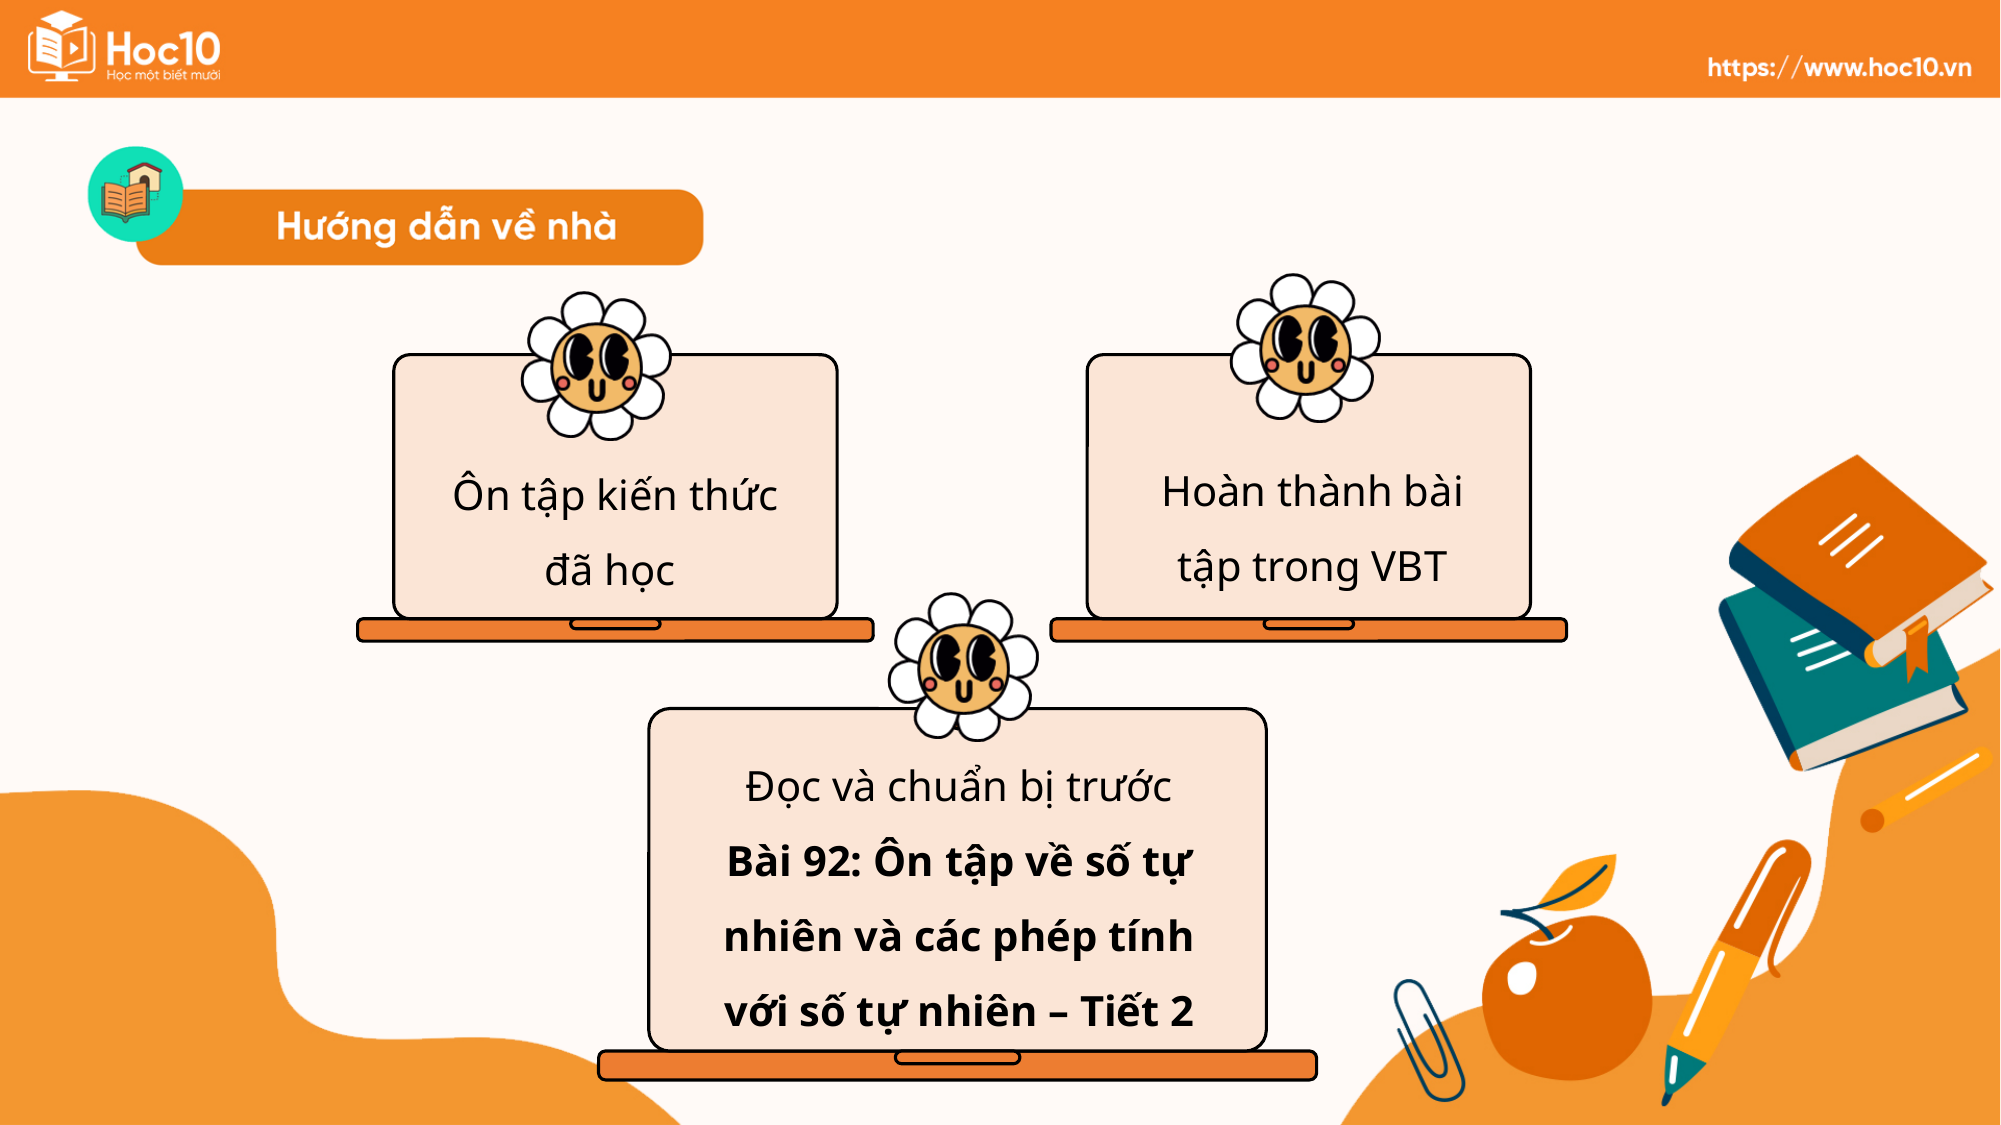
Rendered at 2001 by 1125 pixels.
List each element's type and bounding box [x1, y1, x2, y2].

text_box [357, 354, 874, 642]
text_box [1050, 354, 1567, 642]
text_box [598, 708, 1317, 1081]
picture [0, 0, 2001, 1125]
